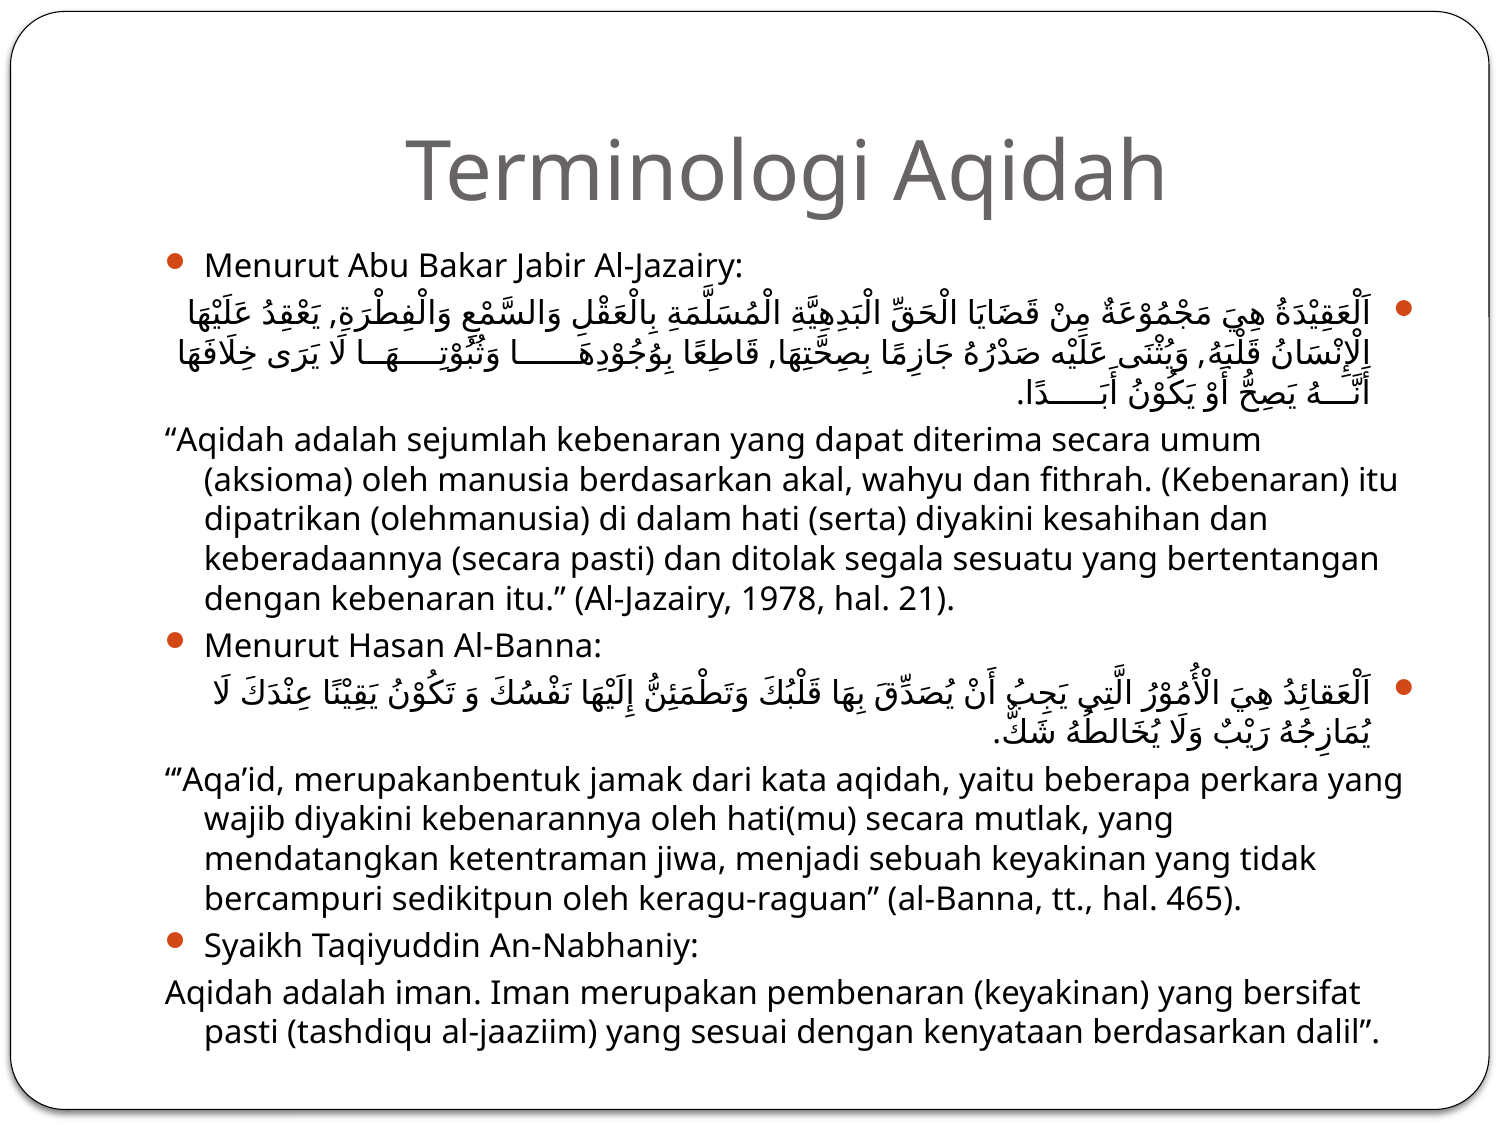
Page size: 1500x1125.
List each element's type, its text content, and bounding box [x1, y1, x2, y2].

title Terminologi Aqidah [150, 45, 1425, 233]
list Menurut Abu Bakar Jabir Al-Jazairy: اَلْعَقِيْدَةُ هِيَ مَجْمُوْعَةٌ مِنْ قَضَايَا الْحَقِّ الْبَدِهِيَّةِ الْمُسَلَّمَةِ بِالْعَقْلِ وَالسَّمْعِ وَالْفِطْرَةِ, يَعْقِدُ عَلَيْهَا الْإِنْسَانُ قَلْبَهُ, وَيُثْنَى عَلَيْه صَدْرُهُ جَازِمًا بِصِحَّتِهَا, قَاطِعًا بِوُجُوْدِهَــــــا وَثُبُوْتِــــهَــا لَا يَرَى خِلَافَهَا أَنَّـــهُ يَصِحُّ أَوْ يَكُوْنُ أَبَـــــدًا. “Aqidah adalah sejumlah kebenaran yang dapat diterima secara umum (aksioma) oleh manusia berdasarkan akal, wahyu dan fithrah. (Kebenaran) itu dipatrikan (olehmanusia) di dalam hati (serta) diyakini kesahihan dan keberadaannya (secara pasti) dan ditolak segala sesuatu yang bertentangan dengan kebenaran itu.” (Al-Jazairy, 1978, hal. 21). Menurut Hasan Al-Banna: اَلْعَقائِدُ هِيَ الْأُمُوْرُ الَّتِي يَجِبُ أَنْ يُصَدِّقَ بِهَا قَلْبُكَ وَتَطْمَئِنُّ إِلَيْهَا نَفْسُكَ وَ تَكُوْنُ يَقِيْنًا عِنْدَكَ لَا يُمَازِجُهُ رَيْبٌ وَلَا يُخَالطُهُ شَكٌّ. “’Aqa’id, merupakanbentuk jamak dari kata aqidah, yaitu beberapa perkara yang wajib diyakini kebenarannya oleh hati(mu) secara mutlak, yang mendatangkan ketentraman jiwa, menjadi sebuah keyakinan yang tidak bercampuri sedikitpun oleh keragu-raguan” (al-Banna, tt., hal. 465). Syaikh Taqiyuddin An-Nabhaniy: Aqidah adalah iman. Iman merupakan pembenaran (keyakinan) yang bersifat pasti (tashdiqu al-jaaziim) yang sesuai dengan kenyataan berdasarkan dalil”. [150, 237, 1425, 1067]
